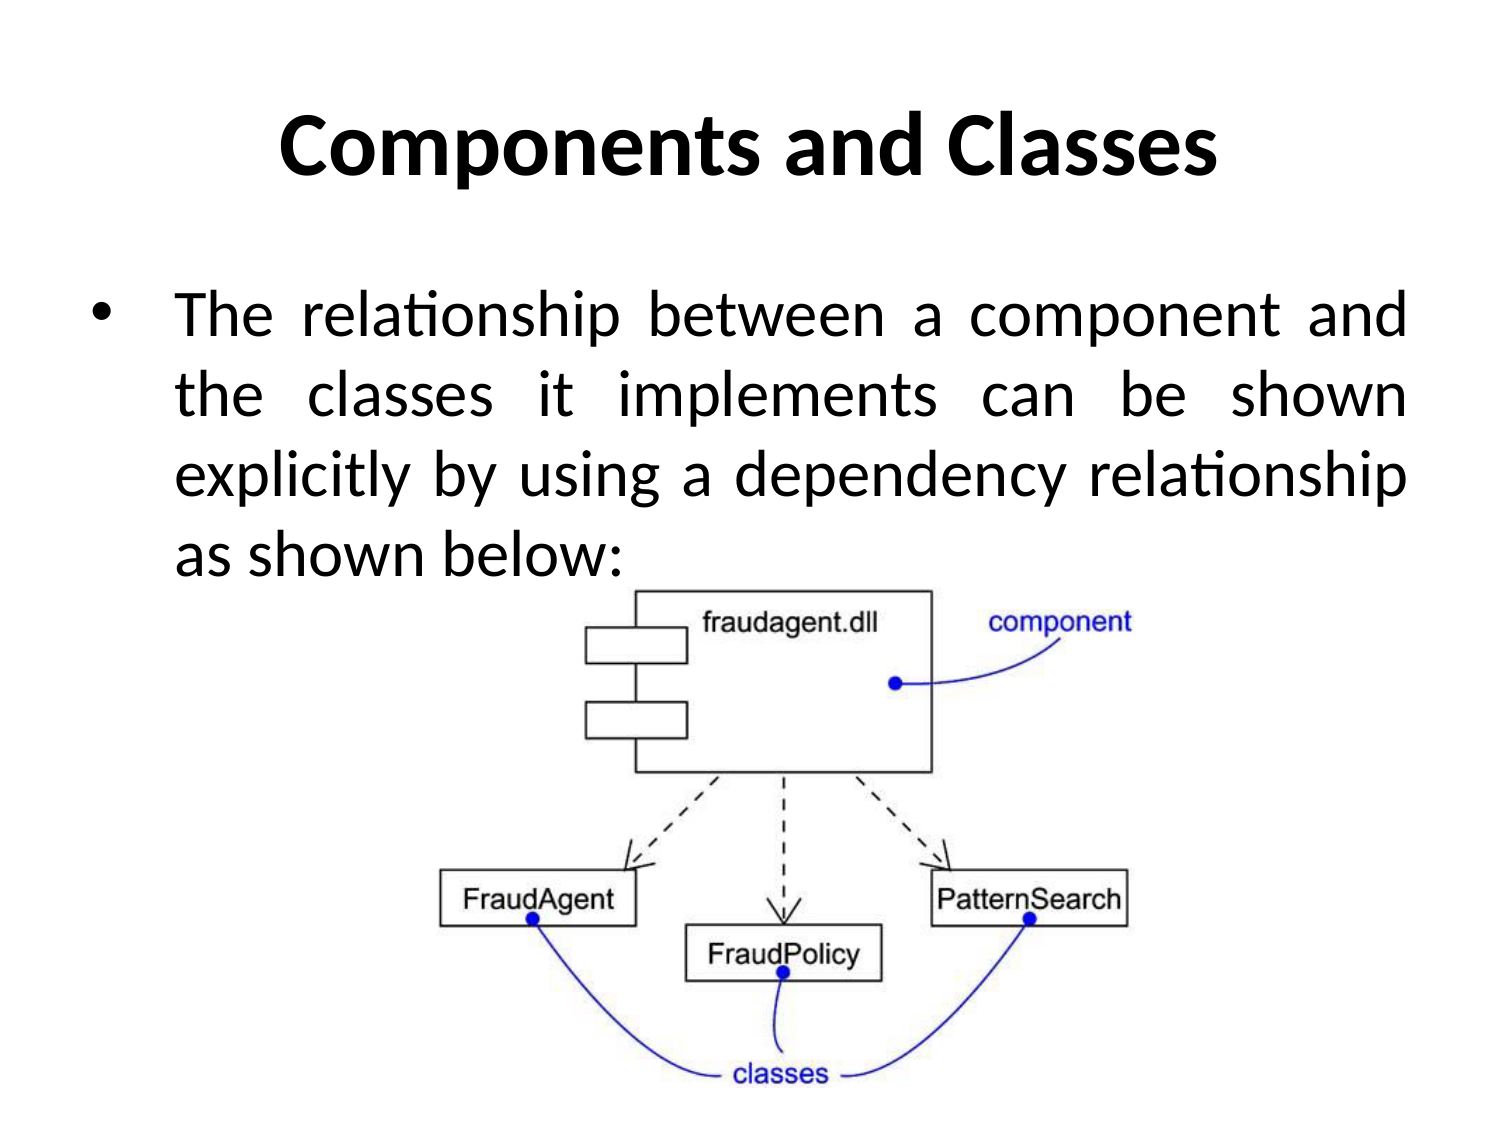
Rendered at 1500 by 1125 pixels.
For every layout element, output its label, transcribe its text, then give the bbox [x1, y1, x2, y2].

title Components and Classes [75, 45, 1425, 233]
picture [437, 587, 1140, 1088]
list The relationship between a component and the classes it implements can be shown explicitly by using a dependency relationship as shown below: [75, 262, 1425, 1005]
